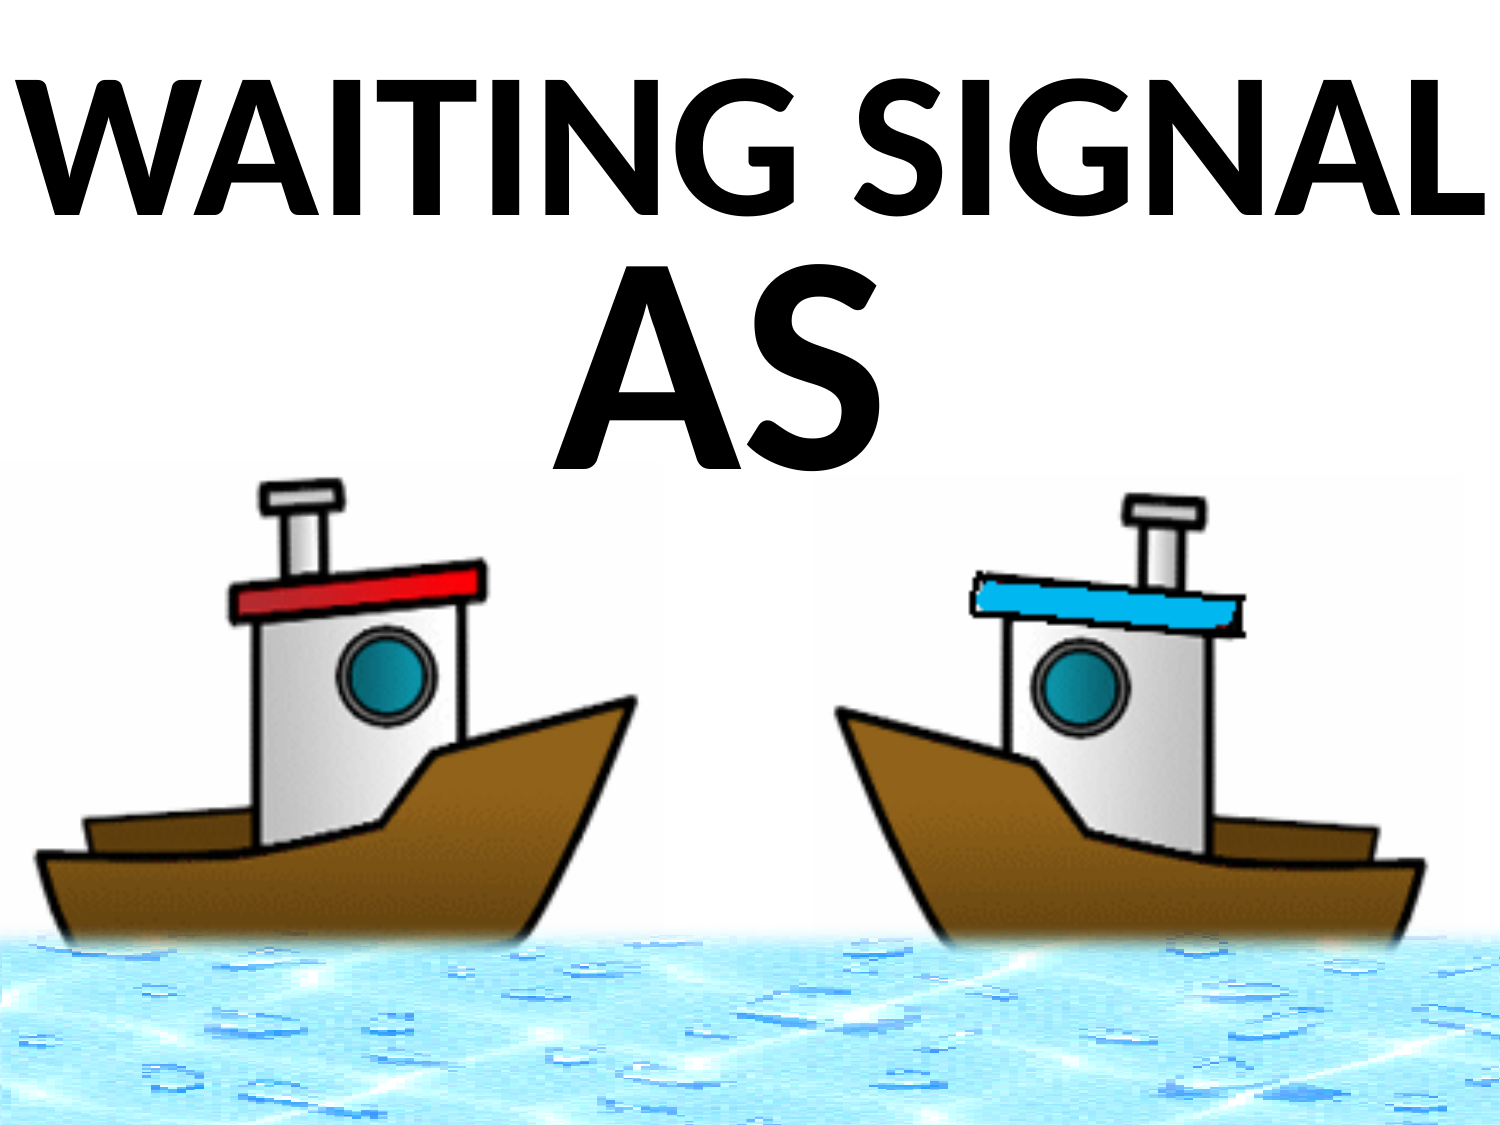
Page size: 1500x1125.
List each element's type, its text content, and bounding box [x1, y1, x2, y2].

text_box WAITING SIGNAL [0, 0, 1500, 265]
picture [0, 462, 1500, 1125]
text_box AS [537, 149, 1500, 915]
